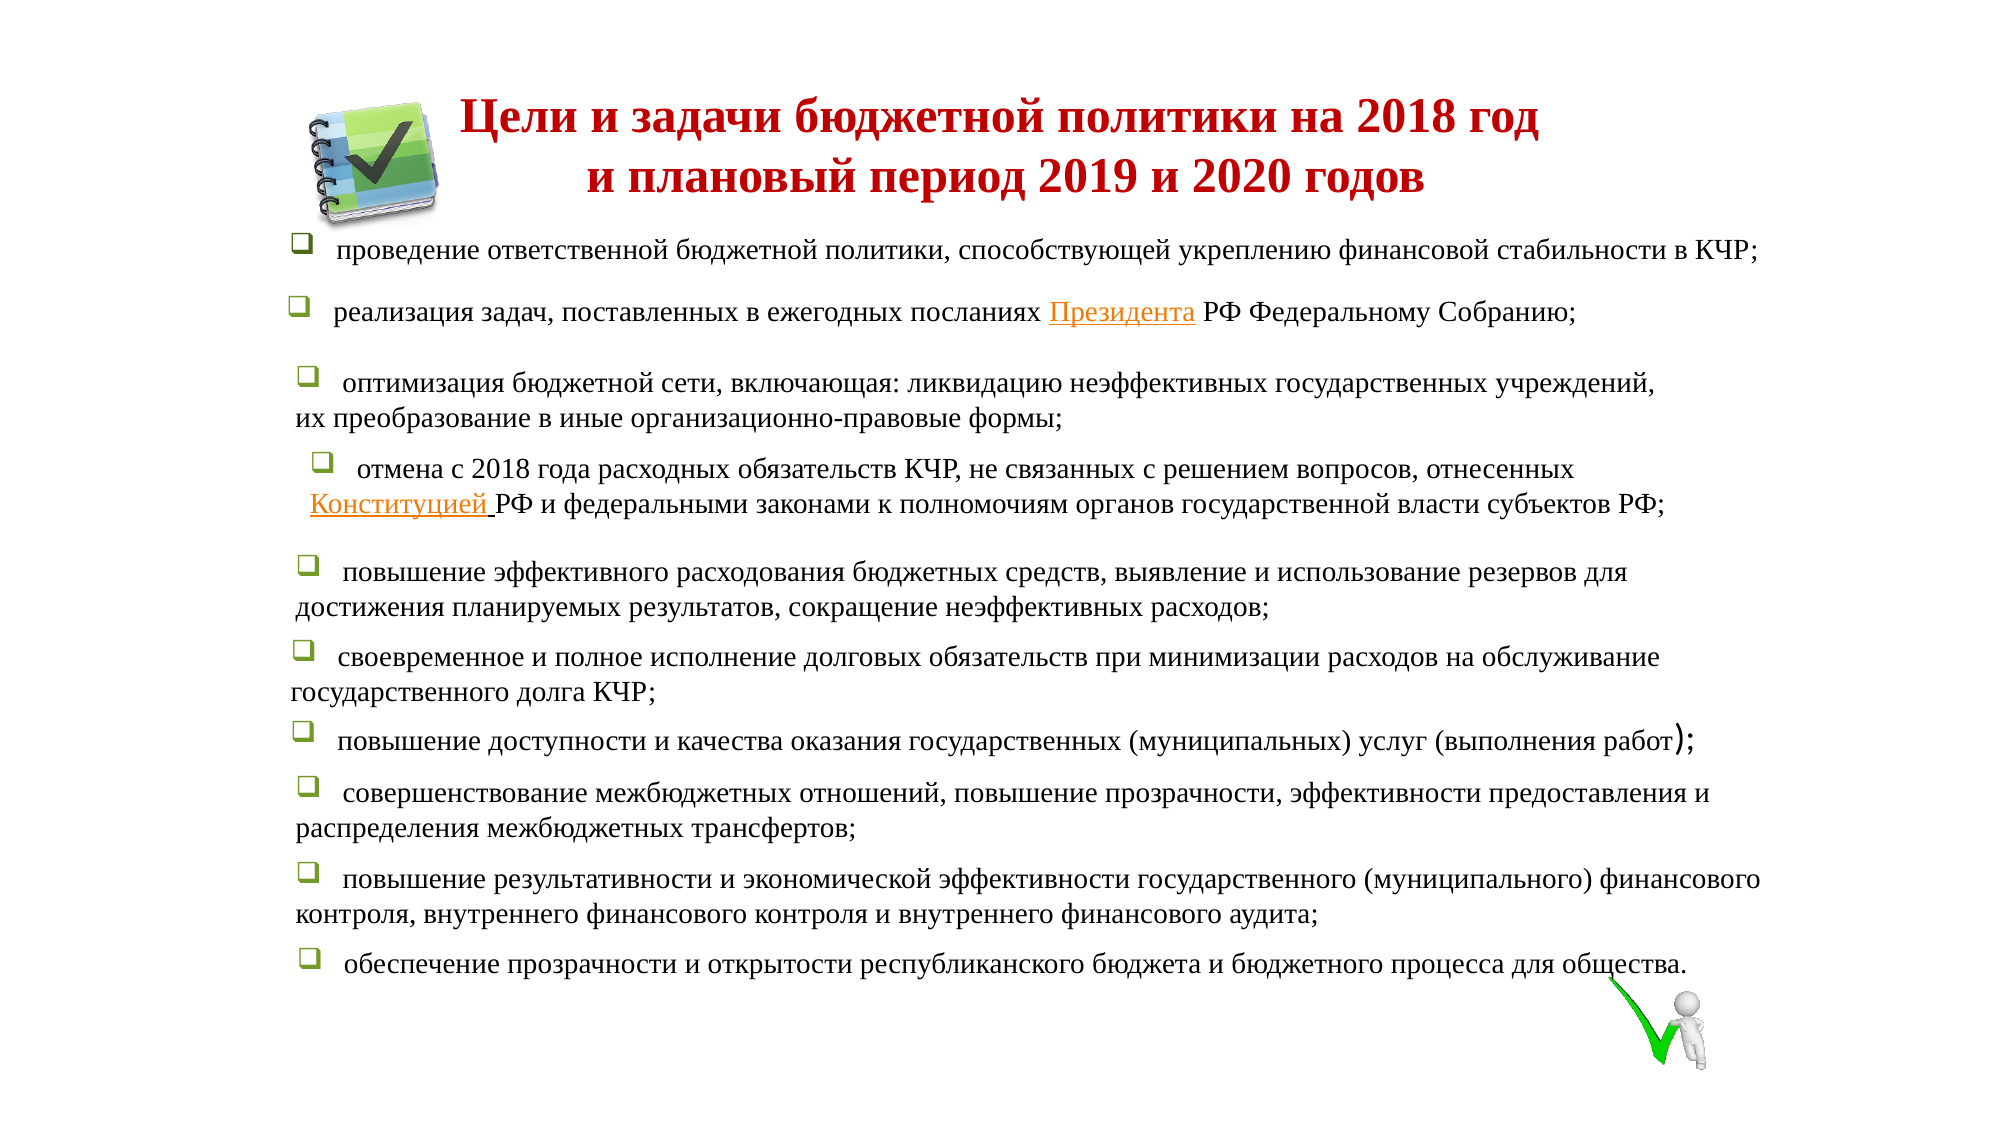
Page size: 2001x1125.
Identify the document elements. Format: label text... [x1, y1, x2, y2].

text_box отмена с 2018 года расходных обязательств КЧР, не связанных с решением вопросов, отнесенных Конституцией РФ и федеральными законами к полномочиям органов государственной власти субъектов РФ; [295, 442, 1681, 527]
text_box повышение результативности и экономической эффективности государственного (муниципального) финансового контроля, внутреннего финансового контроля и внутреннего финансового аудита; [280, 851, 1778, 937]
text_box проведение ответственной бюджетной политики, способствующей укреплению финансовой стабильности в КЧР; [274, 222, 1777, 273]
text_box своевременное и полное исполнение долговых обязательств при минимизации расходов на обслуживание государственного долга КЧР; [275, 629, 1677, 705]
text_box реализация задач, поставленных в ежегодных посланиях Президента РФ Федеральному Собранию; [271, 285, 1592, 336]
text_box повышение эффективного расходования бюджетных средств, выявление и использование резервов для достижения планируемых результатов, сокращение неэффективных расходов; [280, 544, 1651, 629]
picture [307, 86, 442, 240]
text_box обеспечение прозрачности и открытости республиканского бюджета и бюджетного процесса для общества. [282, 937, 1704, 988]
text_box оптимизация бюджетной сети, включающая: ликвидацию неэффективных государственных учреждений, их преобразование в иные организационно-правовые формы; [280, 356, 1672, 441]
text_box Цели и задачи бюджетной политики на 2018 год и плановый период 2019 и 2020 годов [261, 74, 1750, 255]
text_box повышение доступности и качества оказания государственных (муниципальных) услуг (выполнения работ); [275, 705, 1711, 765]
text_box совершенствование межбюджетных отношений, повышение прозрачности, эффективности предоставления и распределения межбюджетных трансфертов; [280, 765, 1727, 851]
picture [1606, 971, 1710, 1076]
